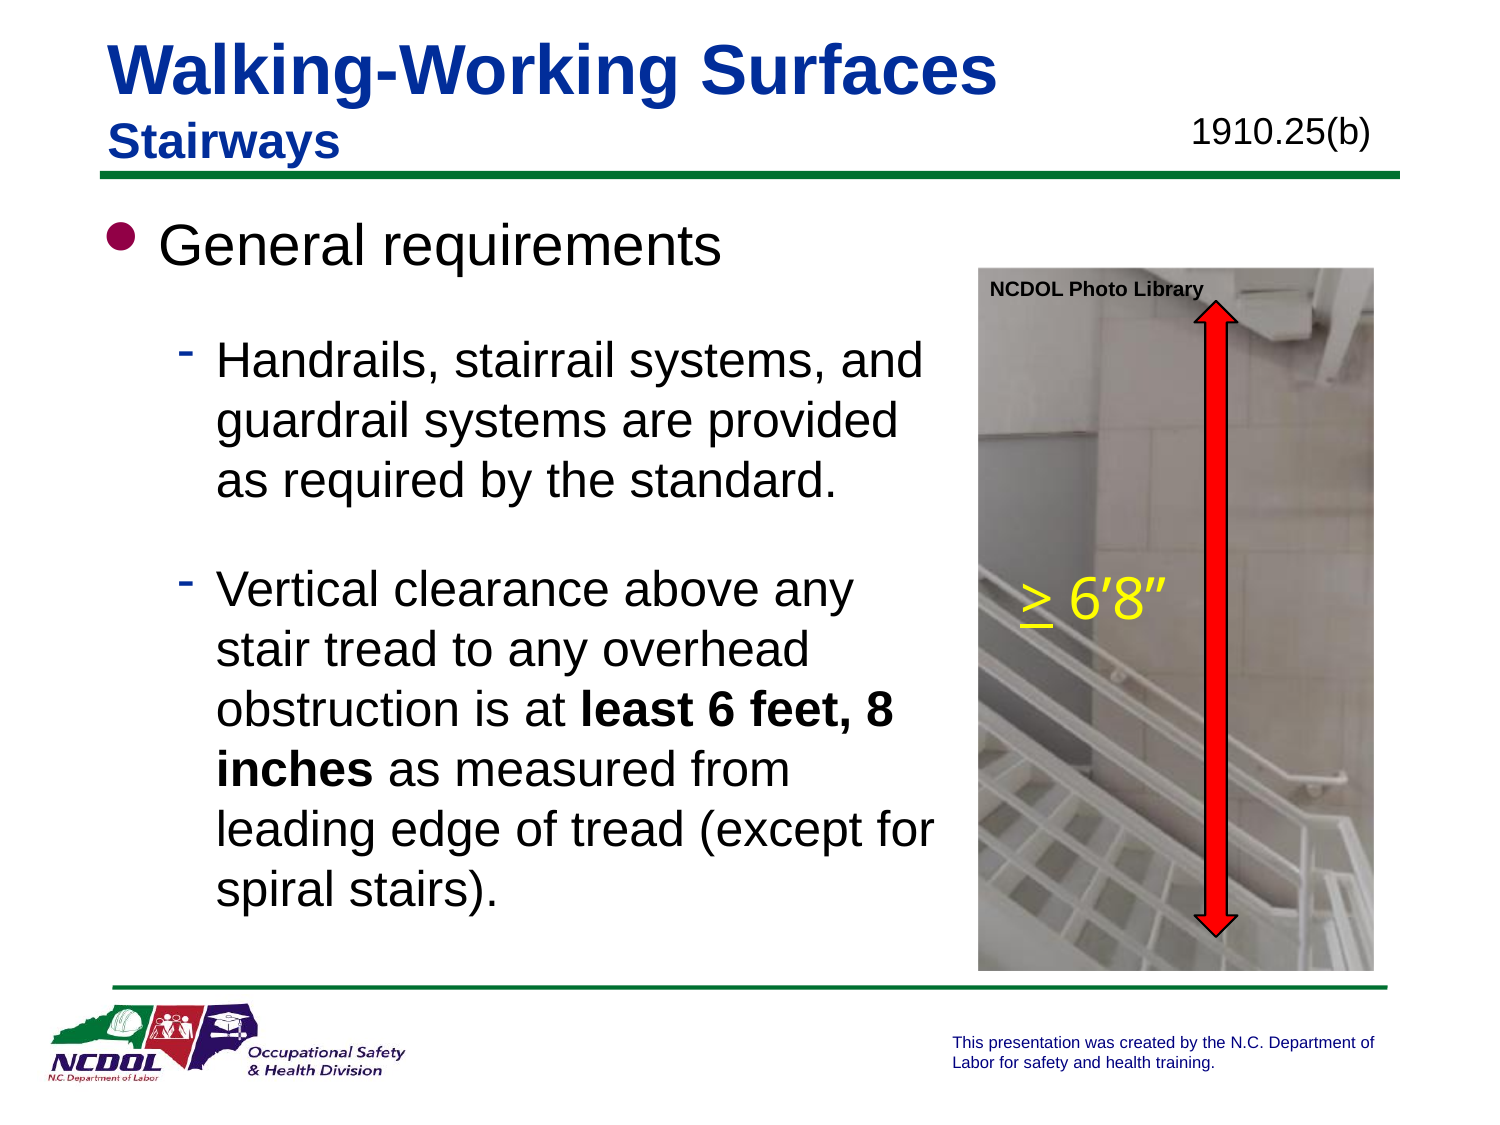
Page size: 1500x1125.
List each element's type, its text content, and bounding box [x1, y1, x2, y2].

list General requirements Handrails, stairrail systems, and guardrail systems are provided as required by the standard. Vertical clearance above any stair tread to any overhead obstruction is at least 6 feet, 8 inches as measured from leading edge of tread (except for spiral stairs). [87, 200, 966, 975]
picture [37, 994, 416, 1092]
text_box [973, 266, 1374, 971]
title Walking-Working Surfaces Stairways [99, 23, 1163, 175]
list 1910.25(b) [1175, 99, 1500, 162]
